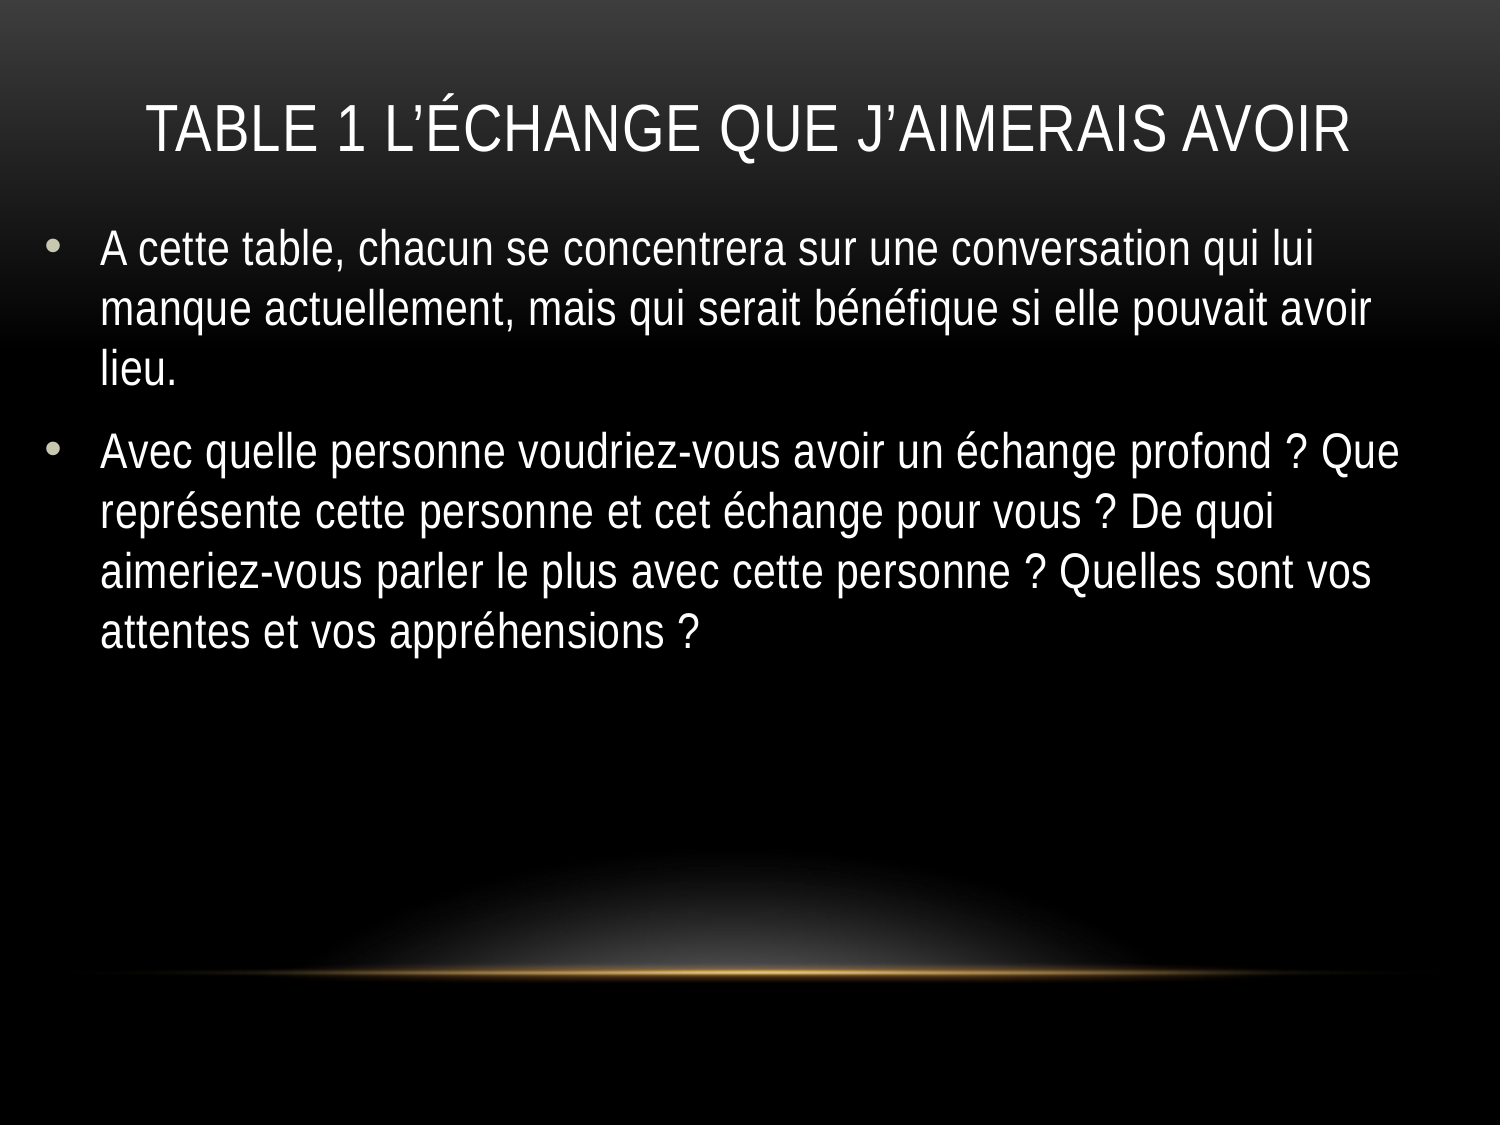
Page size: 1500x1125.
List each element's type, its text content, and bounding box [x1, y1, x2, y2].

list A cette table, chacun se concentrera sur une conversation qui lui manque actuellement, mais qui serait bénéfique si elle pouvait avoir lieu. Avec quelle personne voudriez-vous avoir un échange profond ? Que représente cette personne et cet échange pour vous ? De quoi aimeriez-vous parler le plus avec cette personne ? Quelles sont vos attentes et vos appréhensions ? [29, 208, 1459, 884]
picture [0, 0, 1500, 1125]
title Table 1 l’échange que j’aimerais avoir [99, 45, 1400, 173]
